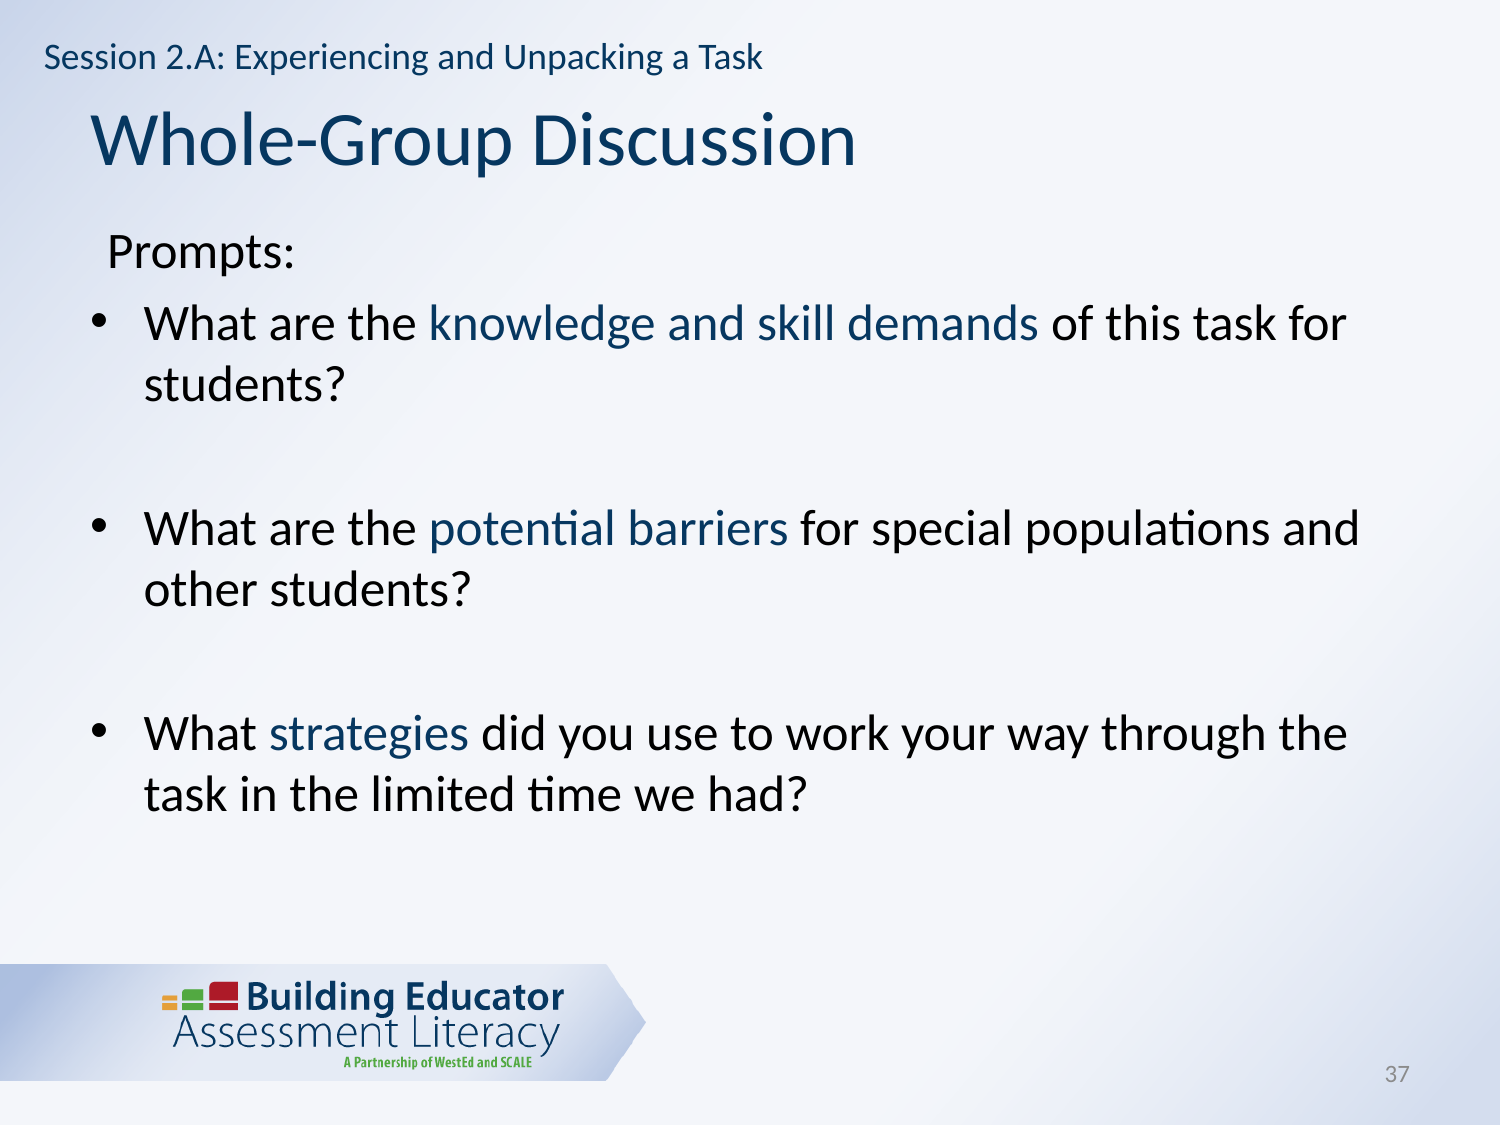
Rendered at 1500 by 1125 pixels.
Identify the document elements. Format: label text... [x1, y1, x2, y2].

list Prompts: What are the knowledge and skill demands of this task for students? What are the potential barriers for special populations and other students? What strategies did you use to work your way through the task in the limited time we had? [75, 210, 1425, 835]
text_box Session 2.A: Experiencing and Unpacking a Task [28, 24, 780, 84]
slide_number 37 [1074, 1042, 1425, 1103]
picture [0, 0, 1500, 1125]
title Whole-Group Discussion [75, 60, 1425, 210]
